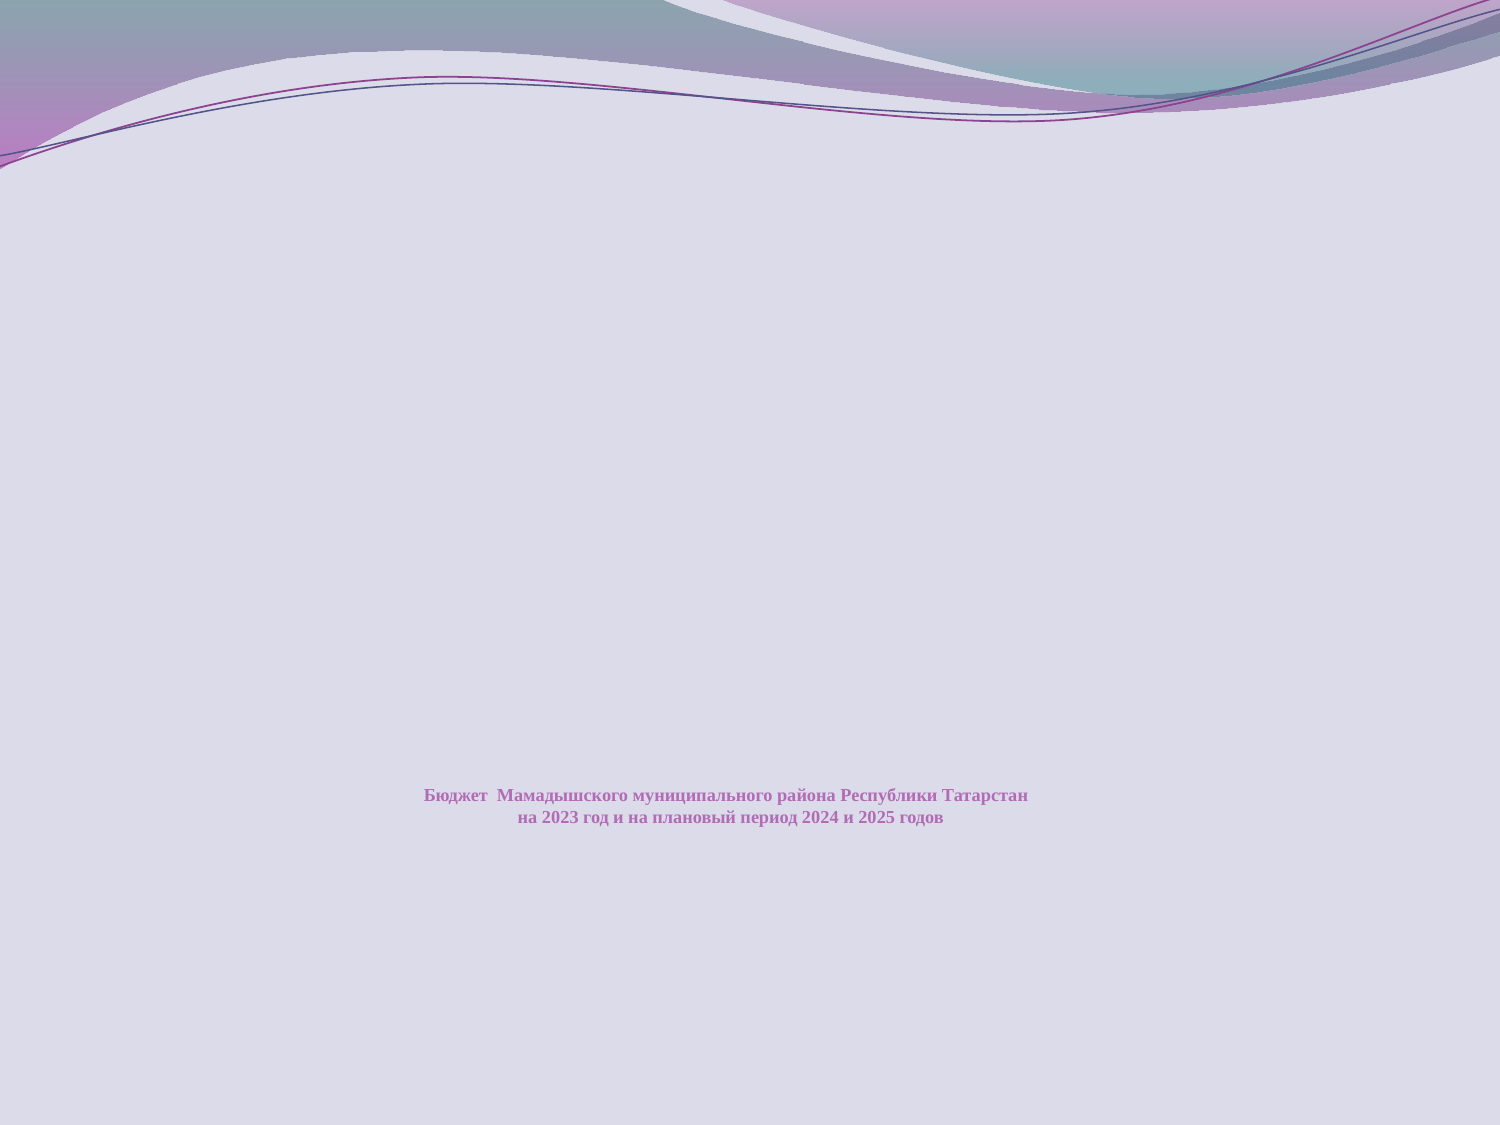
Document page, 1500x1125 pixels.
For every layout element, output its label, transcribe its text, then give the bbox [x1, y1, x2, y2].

title Бюджет Мамадышского муниципального района Республики Татарстан на 2023 год и на плановый период 2024 и 2025 годов [88, 527, 1377, 828]
